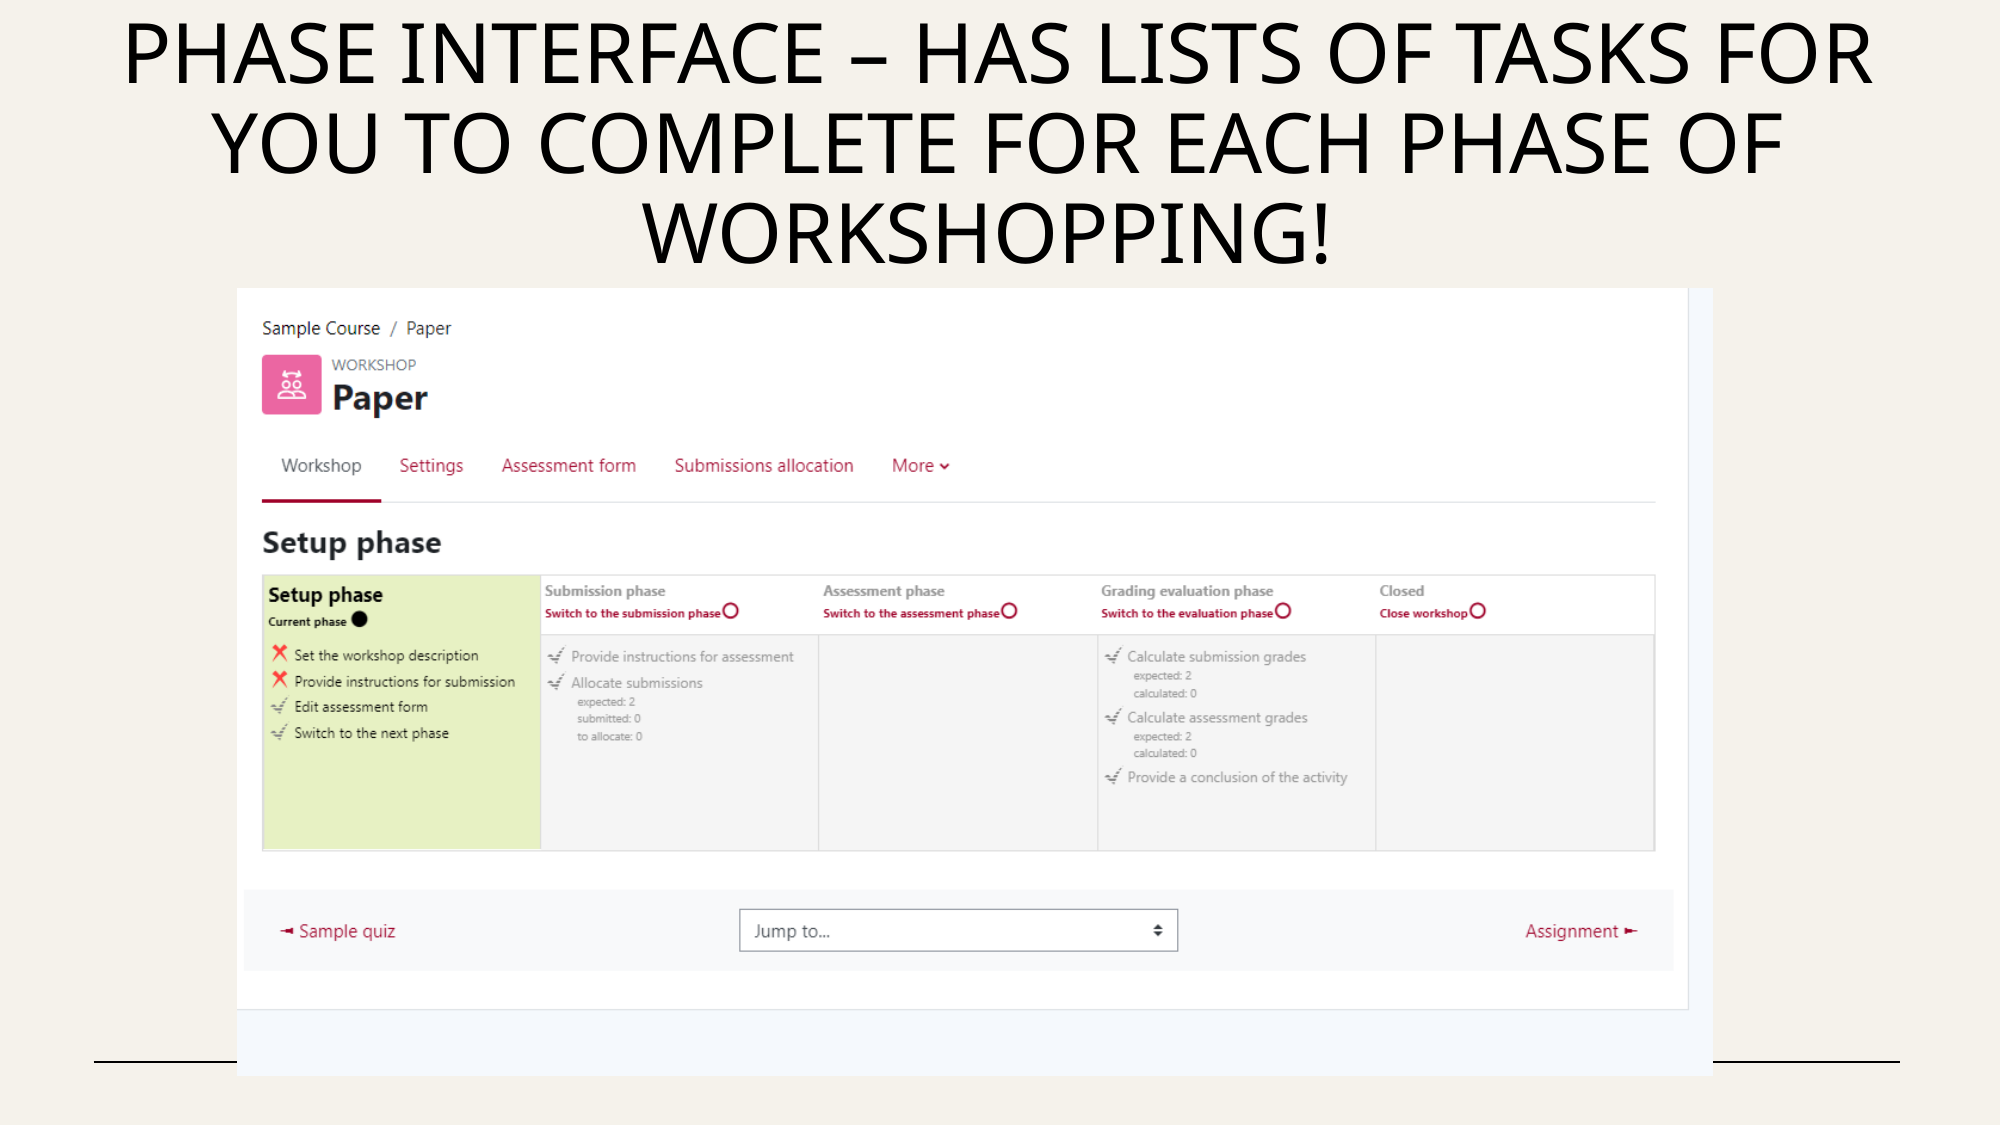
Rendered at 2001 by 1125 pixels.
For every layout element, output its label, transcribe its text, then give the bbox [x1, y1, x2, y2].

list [237, 288, 1713, 1076]
title Phase interface – has lists of tasks for you to complete for each phase of workshopping! [96, 88, 1901, 206]
